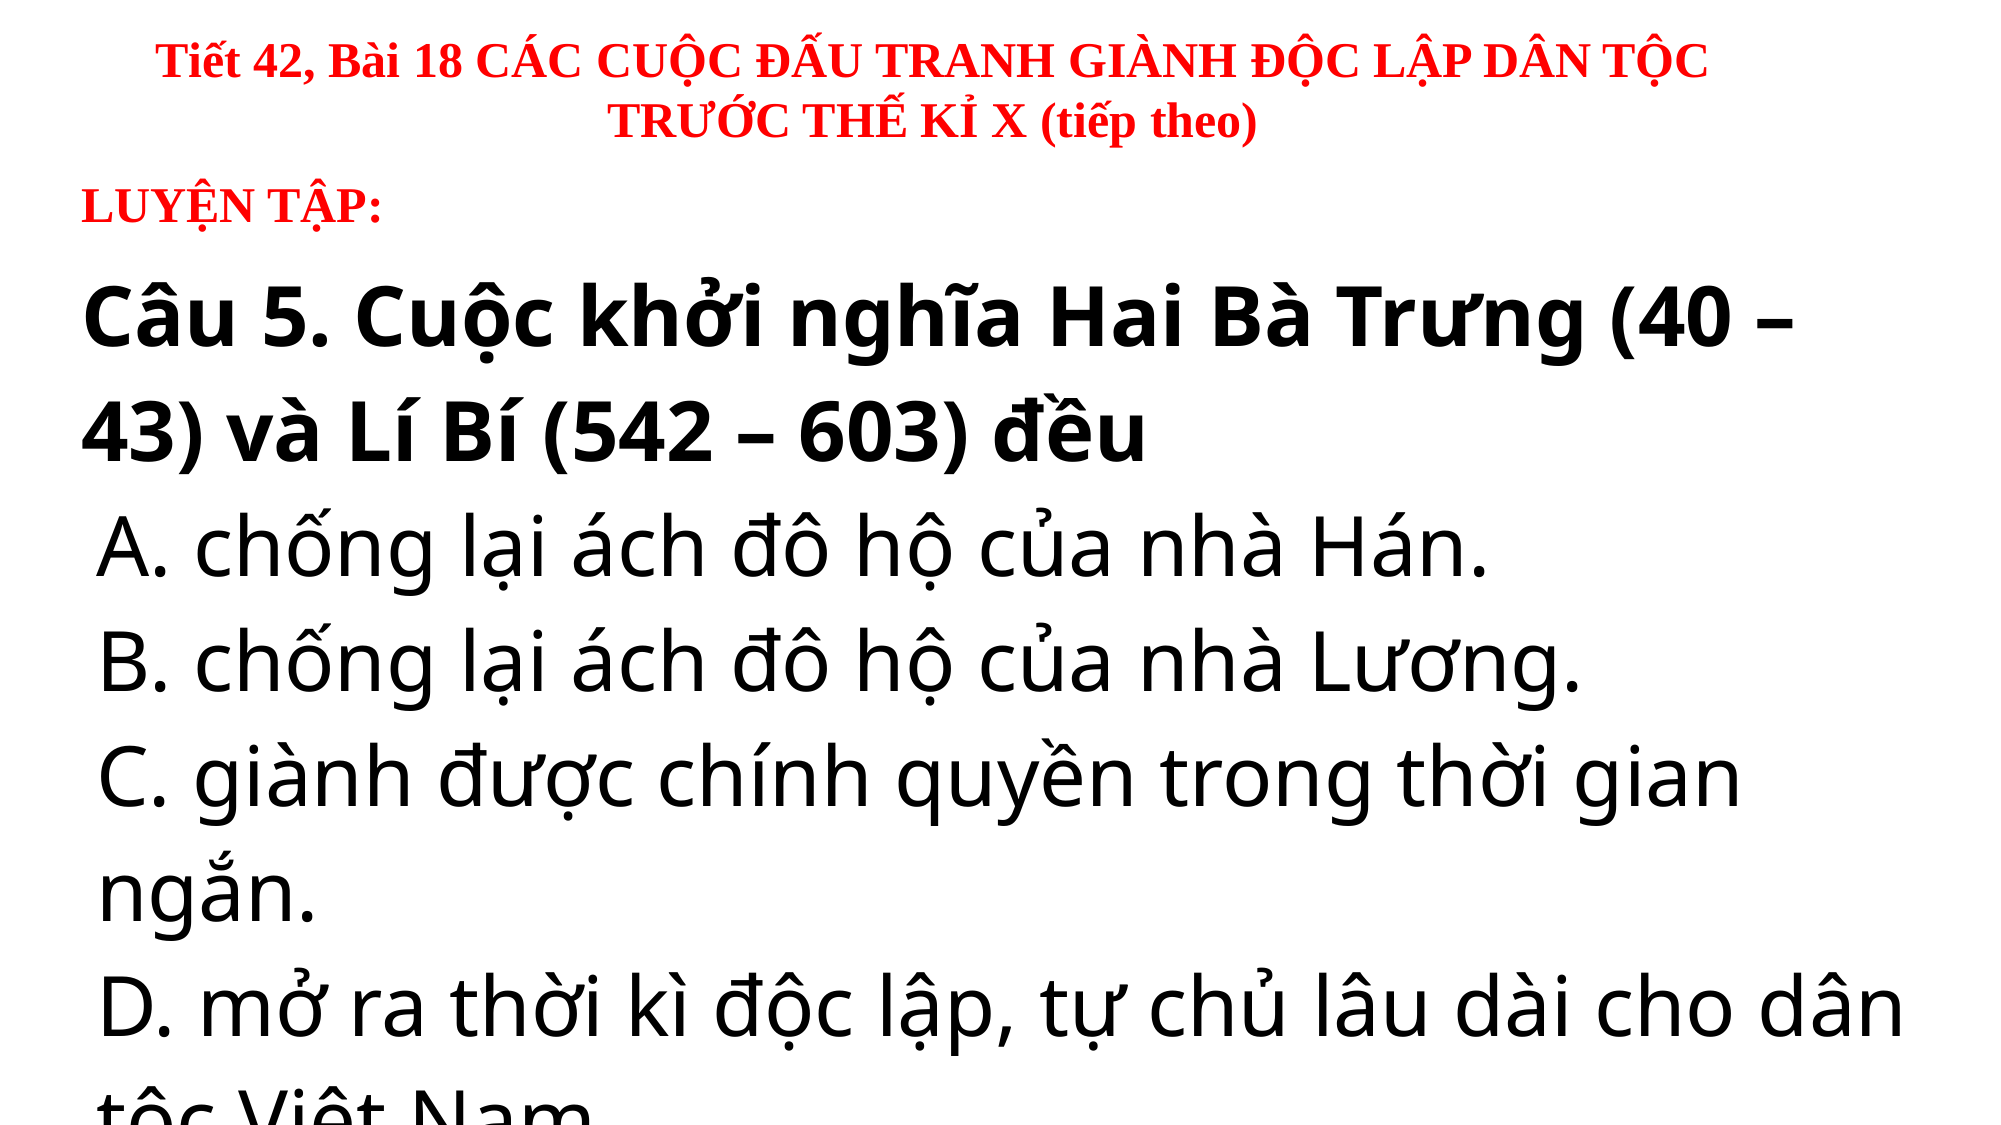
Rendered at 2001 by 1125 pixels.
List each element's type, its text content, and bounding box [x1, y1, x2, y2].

text_box LUYỆN TẬP: [66, 164, 1800, 240]
text_box Câu 5. Cuộc khởi nghĩa Hai Bà Trưng (40 – 43) và Lí Bí (542 – 603) đều A. chống lại ách đô hộ của nhà Hán. B. chống lại ách đô hộ của nhà Lương. C. giành được chính quyền trong thời gian ngắn. D. mở ra thời kì độc lập, tự chủ lâu dài cho dân tộc Việt Nam. [66, 240, 1948, 1125]
text_box Tiết 42, Bài 18 CÁC CUỘC ĐẤU TRANH GIÀNH ĐỘC LẬP DÂN TỘC TRƯỚC THẾ KỈ X (tiếp theo) [95, 19, 1771, 155]
